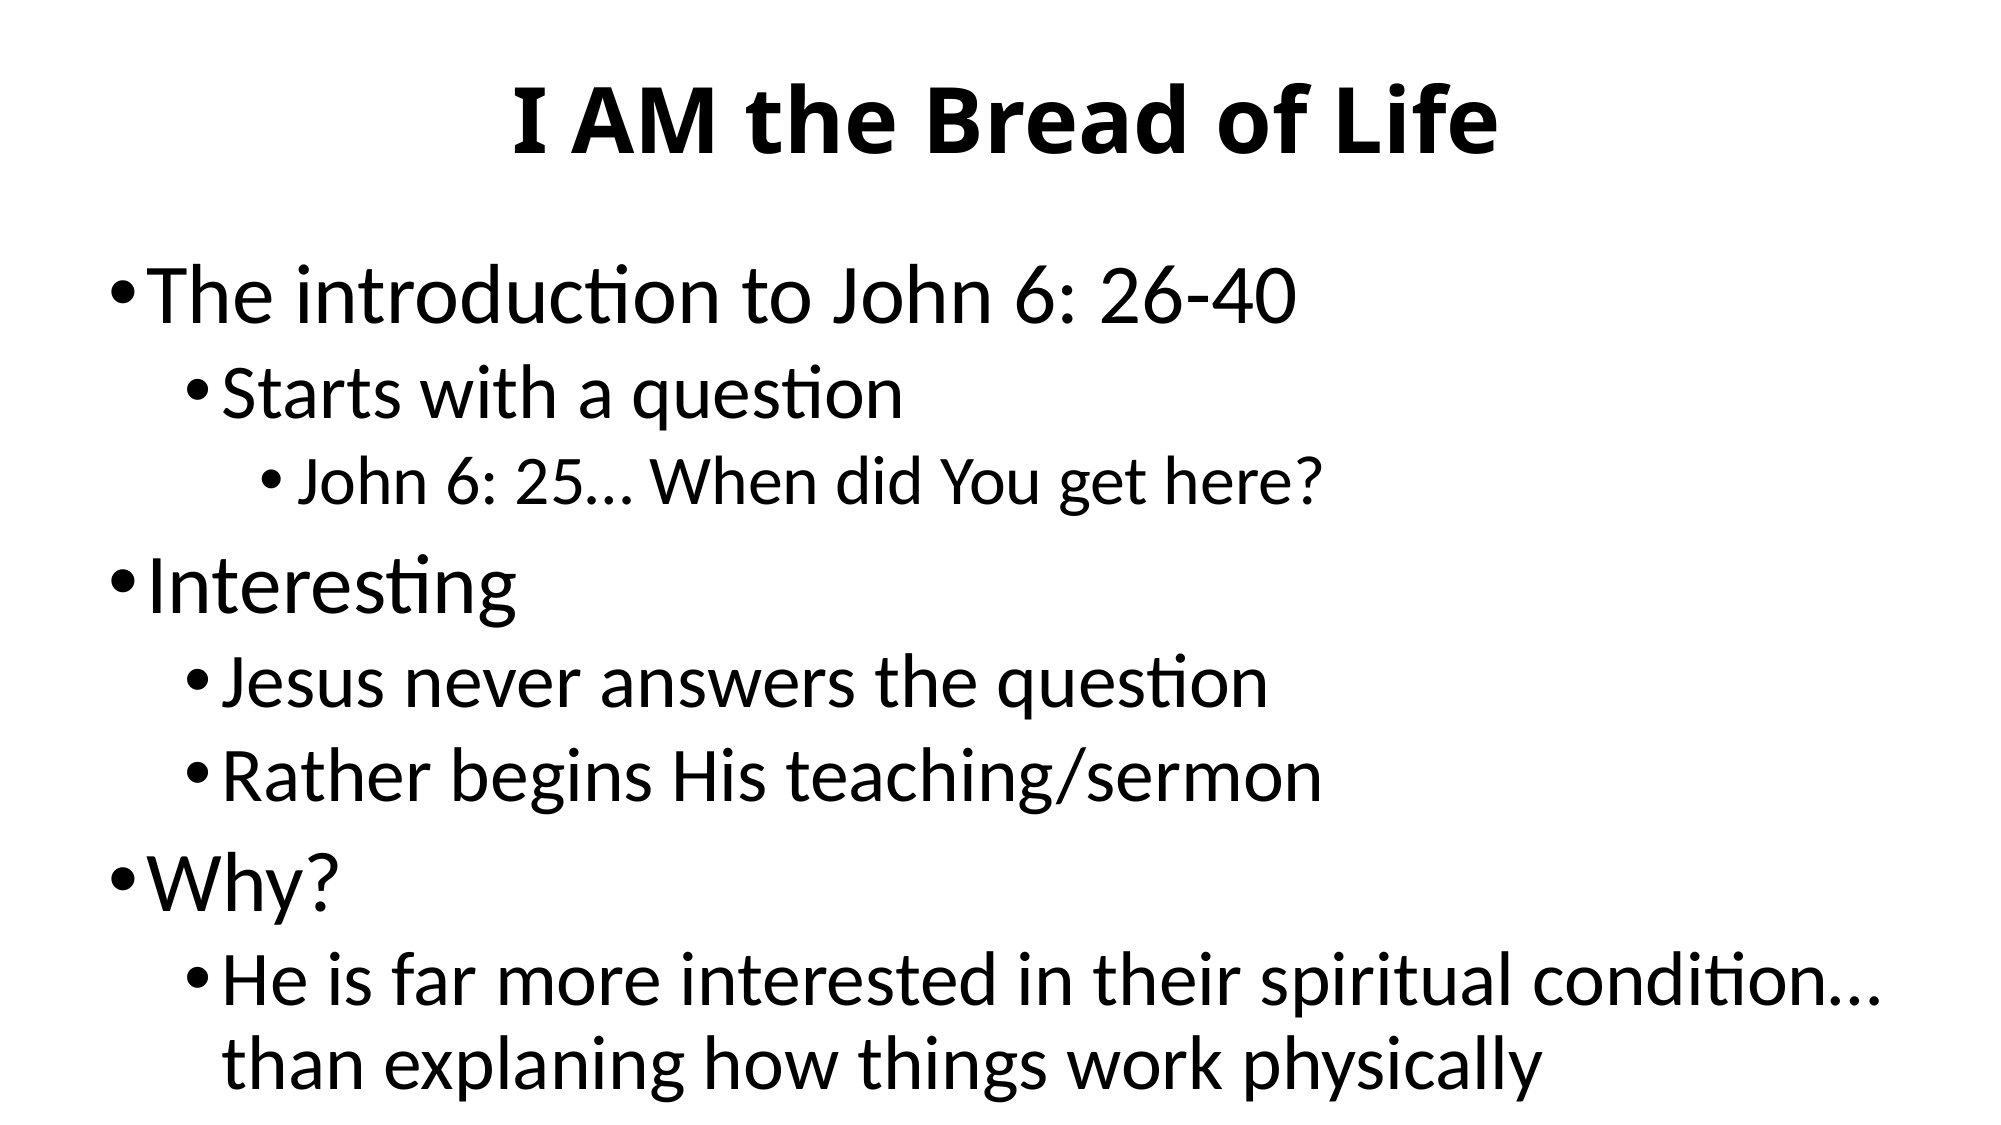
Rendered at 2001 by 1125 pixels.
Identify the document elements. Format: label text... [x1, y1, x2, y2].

list The introduction to John 6: 26-40 Starts with a question John 6: 25… When did You get here? Interesting Jesus never answers the question Rather begins His teaching/sermon Why? He is far more interested in their spiritual condition… than explaning how things work physically [93, 242, 1920, 1125]
title I AM the Bread of Life [93, 41, 1920, 207]
